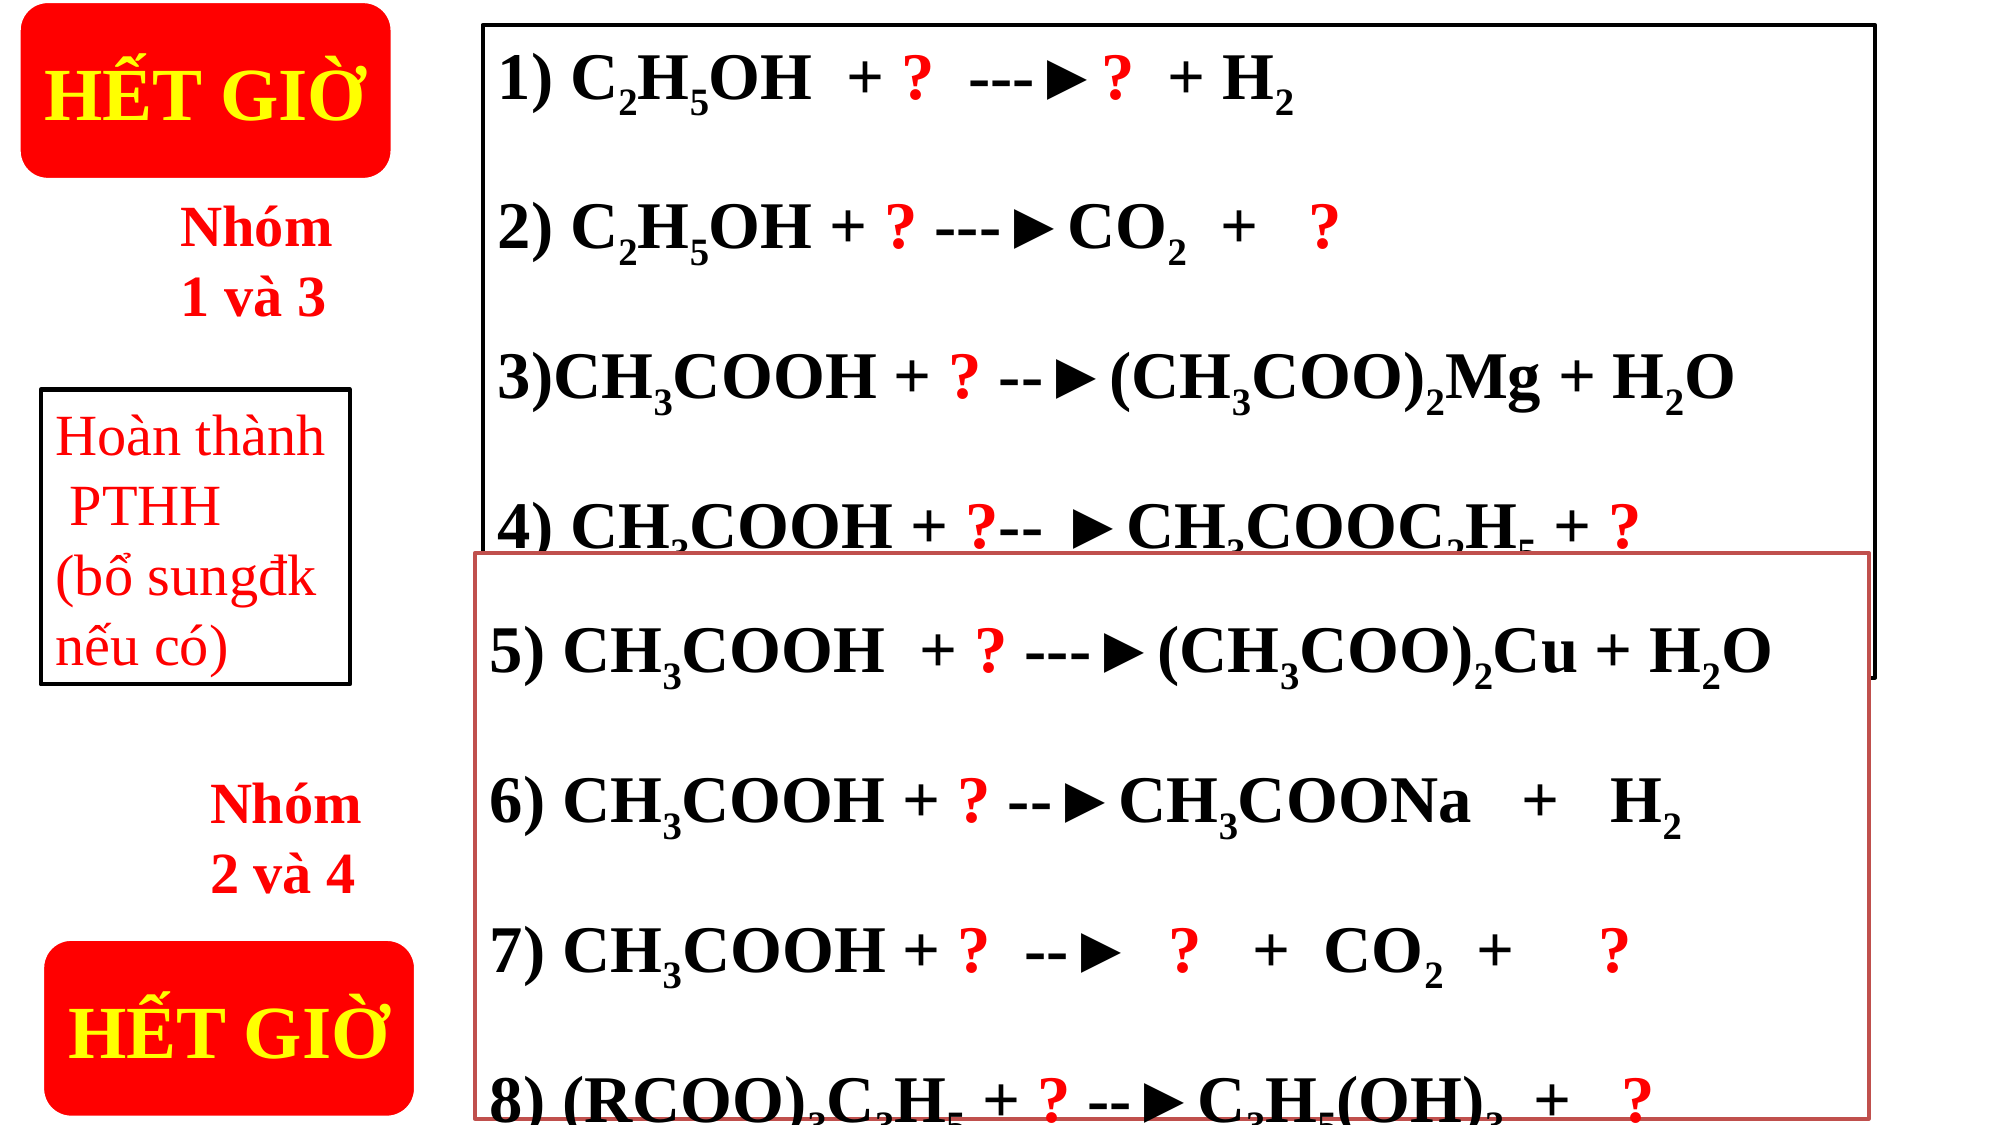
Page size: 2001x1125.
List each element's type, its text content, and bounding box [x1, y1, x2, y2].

text_box 5) CH3COOH + ? ---►(CH3COO)2Cu + H2O 6) CH3COOH + ? --►CH3COONa + H2 7) CH3COOH + ? --► ? + CO2 + ? 8) (RCOO)3C3H5 + ? --►C3H5(OH)3 + ? [473, 551, 1871, 1121]
text_box HẾT GIỜ [15, 0, 396, 184]
list 1) C2H5OH + ? ---►? + H2 2) C2H5OH + ? ---►CO2 + ? 3)CH3COOH + ? --►(CH3COO)2Mg + H2O 4) CH3COOH + ?-- ►CH3COOC2H5 + ? [481, 23, 1877, 680]
text_box HẾT GIỜ [38, 935, 420, 1121]
text_box Nhóm 1 và 3 [165, 181, 388, 336]
text_box Nhóm 2 và 4 [195, 757, 418, 913]
text_box Hoàn thành PTHH (bổ sungđk nếu có) [39, 387, 352, 686]
